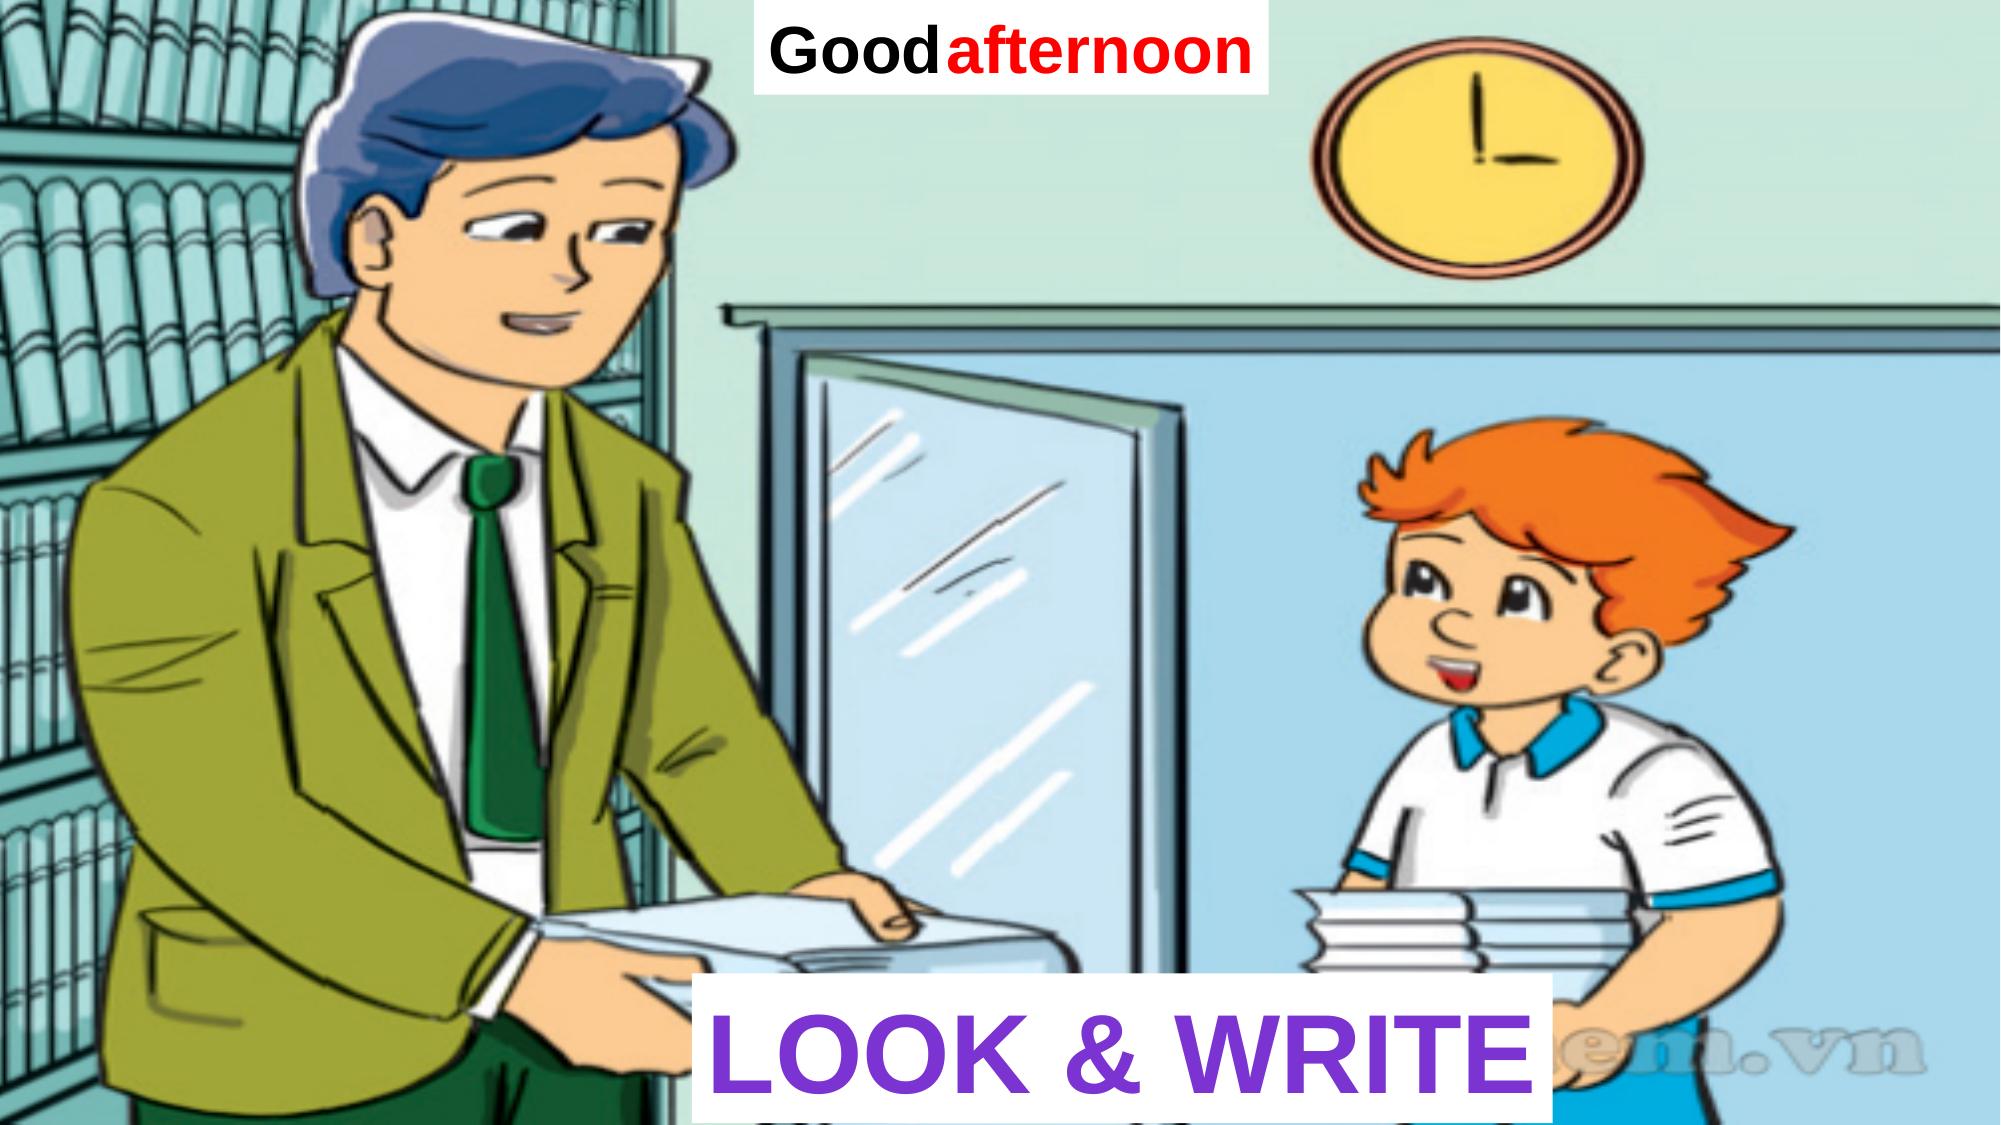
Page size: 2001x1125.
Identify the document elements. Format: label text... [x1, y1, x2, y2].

text_box Good [753, 0, 908, 95]
picture [0, 0, 2001, 1125]
text_box afternoon [908, 0, 1293, 95]
text_box LOOK & WRITE [691, 973, 1553, 1124]
